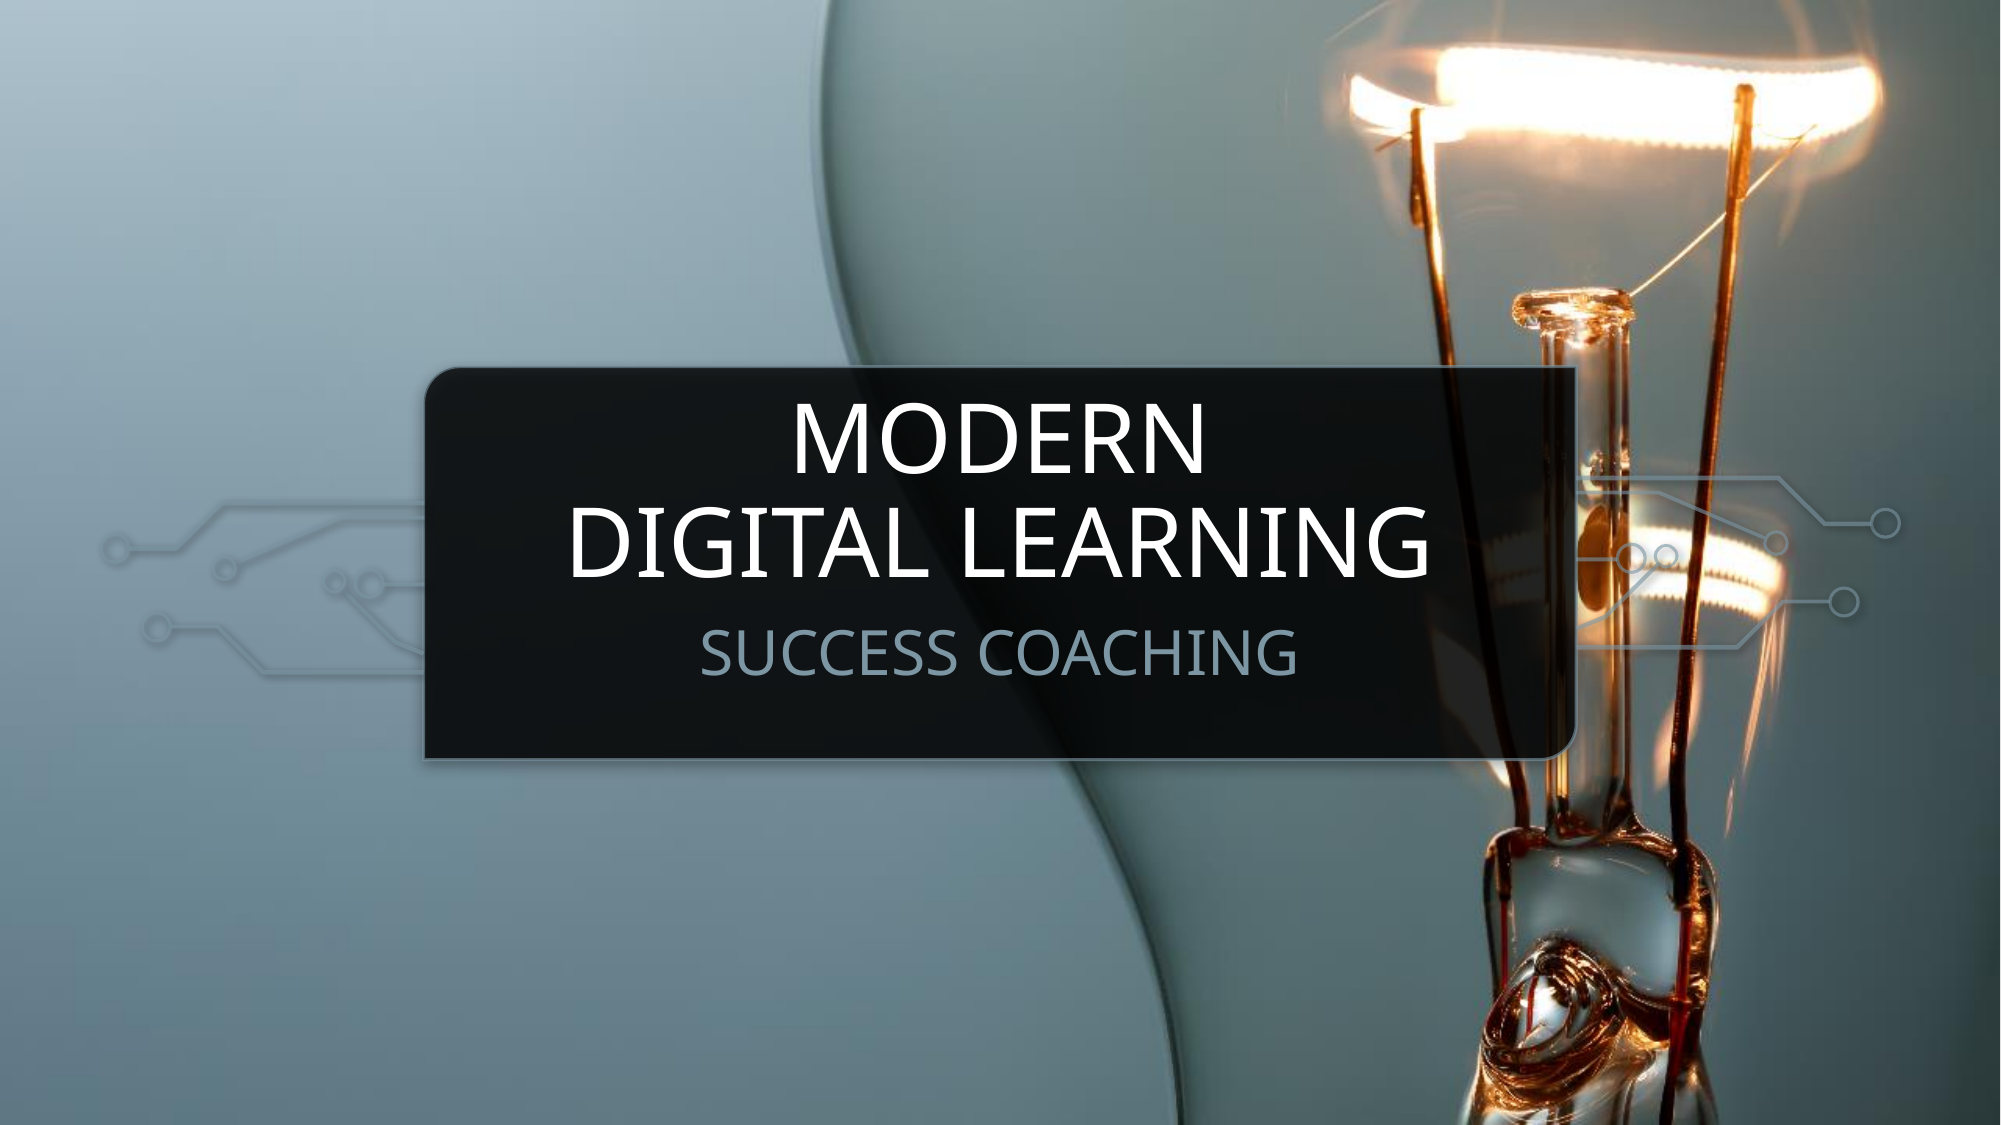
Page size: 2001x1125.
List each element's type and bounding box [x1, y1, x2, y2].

picture [0, 0, 2000, 1125]
text_box [99, 366, 1902, 760]
